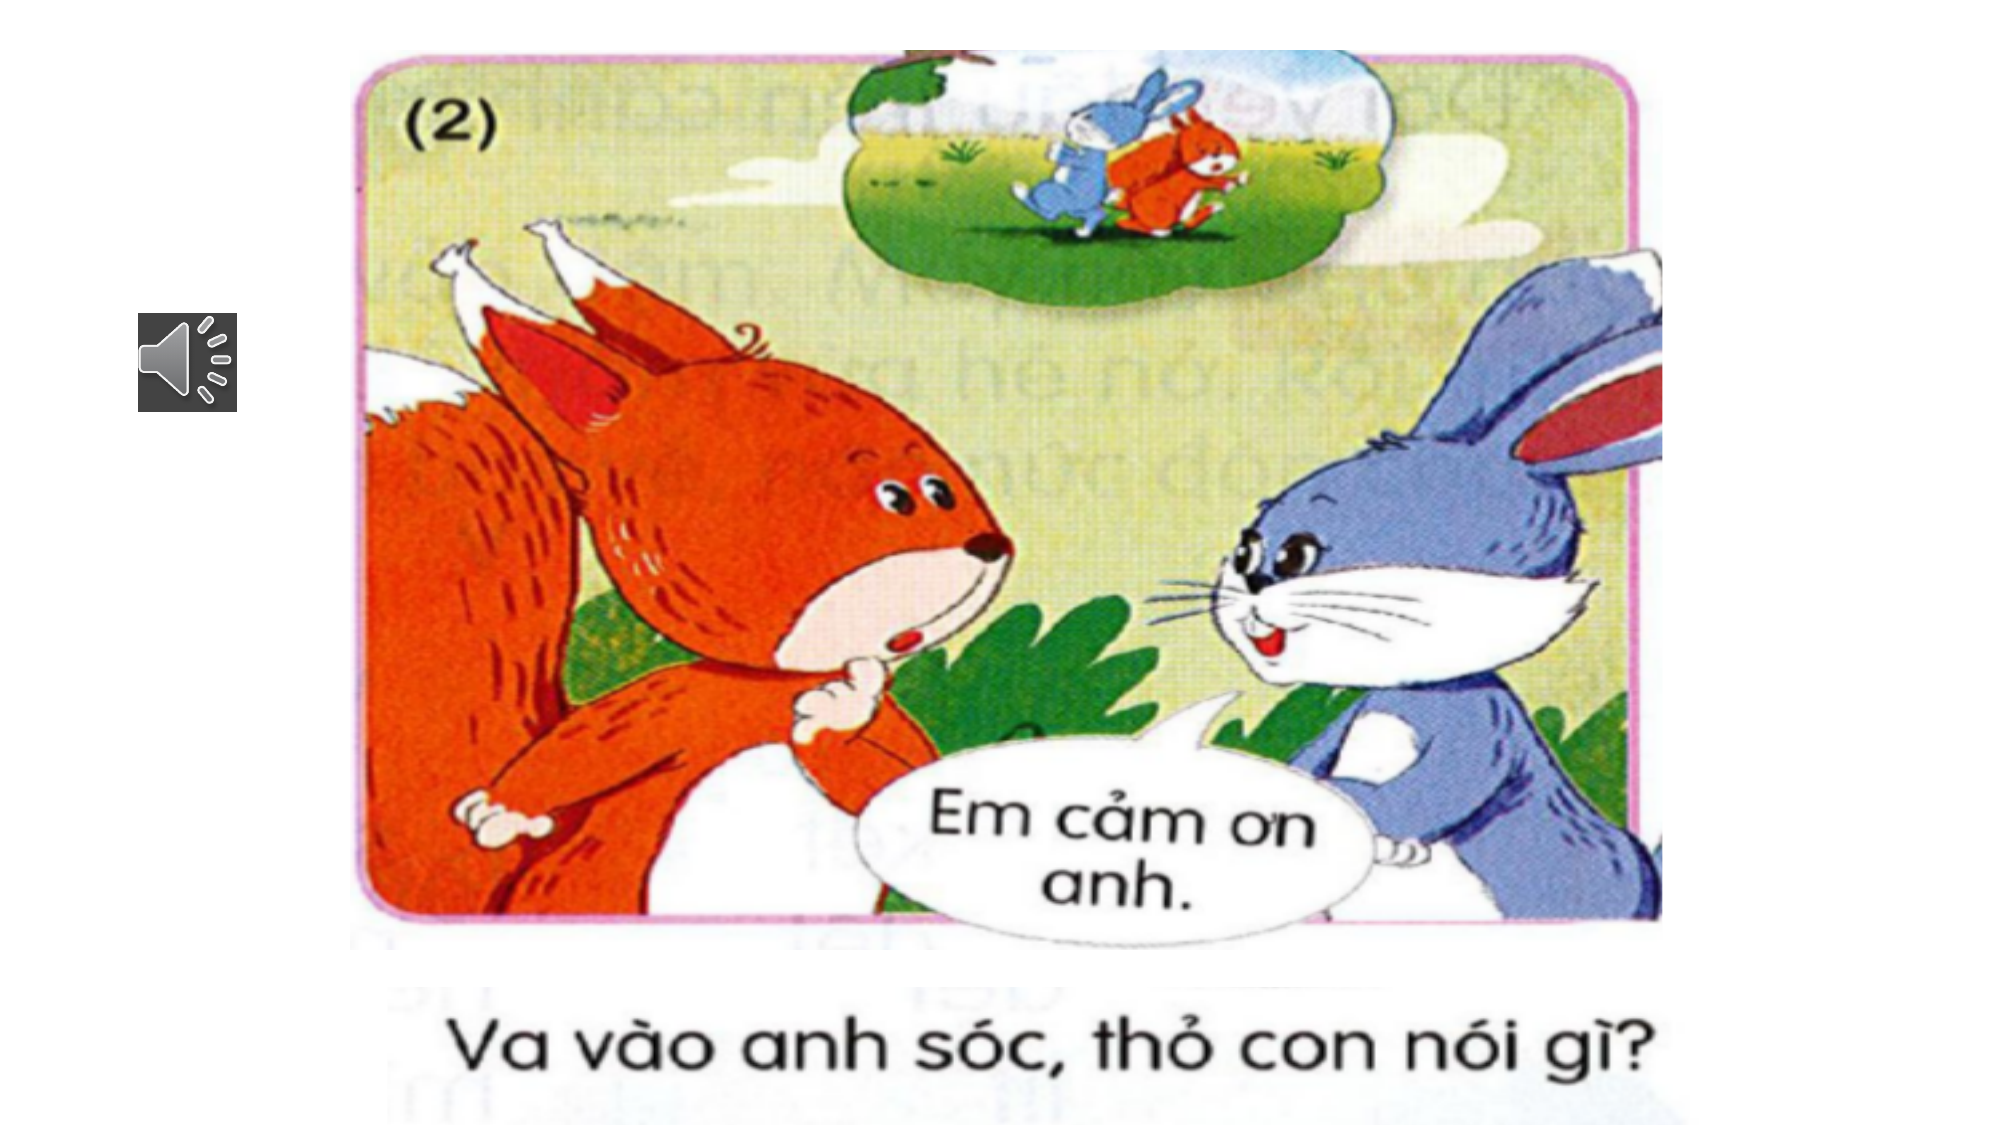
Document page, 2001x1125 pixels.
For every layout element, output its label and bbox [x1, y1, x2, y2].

picture [387, 987, 1779, 1125]
picture [137, 312, 238, 413]
picture [349, 49, 1663, 950]
